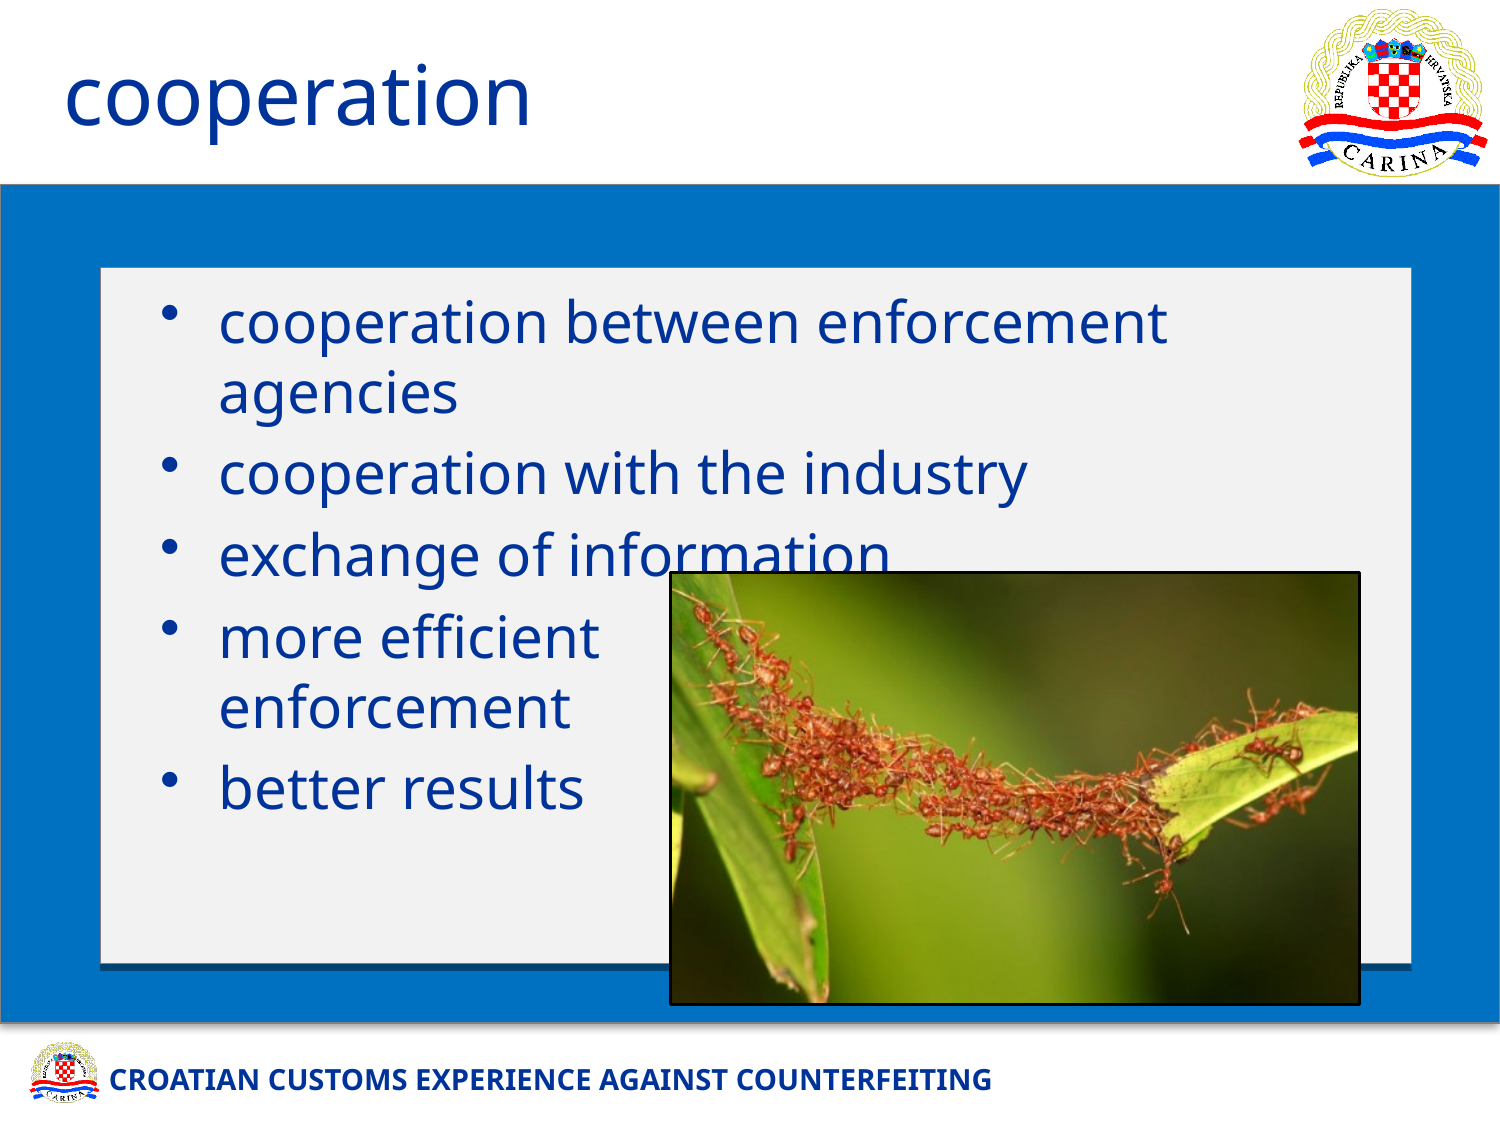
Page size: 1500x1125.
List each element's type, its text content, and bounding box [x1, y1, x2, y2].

list cooperation between enforcement agencies cooperation with the industry exchange of information more efficient enforcement better results [100, 267, 1412, 964]
picture [671, 574, 1359, 1004]
picture [1298, 8, 1488, 179]
text_box [0, 1052, 1500, 1113]
text_box CROATIAN CUSTOMS EXPERIENCE AGAINST COUNTERFEITING [102, 1049, 1093, 1105]
text_box [0, 184, 1500, 1024]
picture [29, 1040, 99, 1104]
text_box cooperation [17, 0, 1282, 185]
